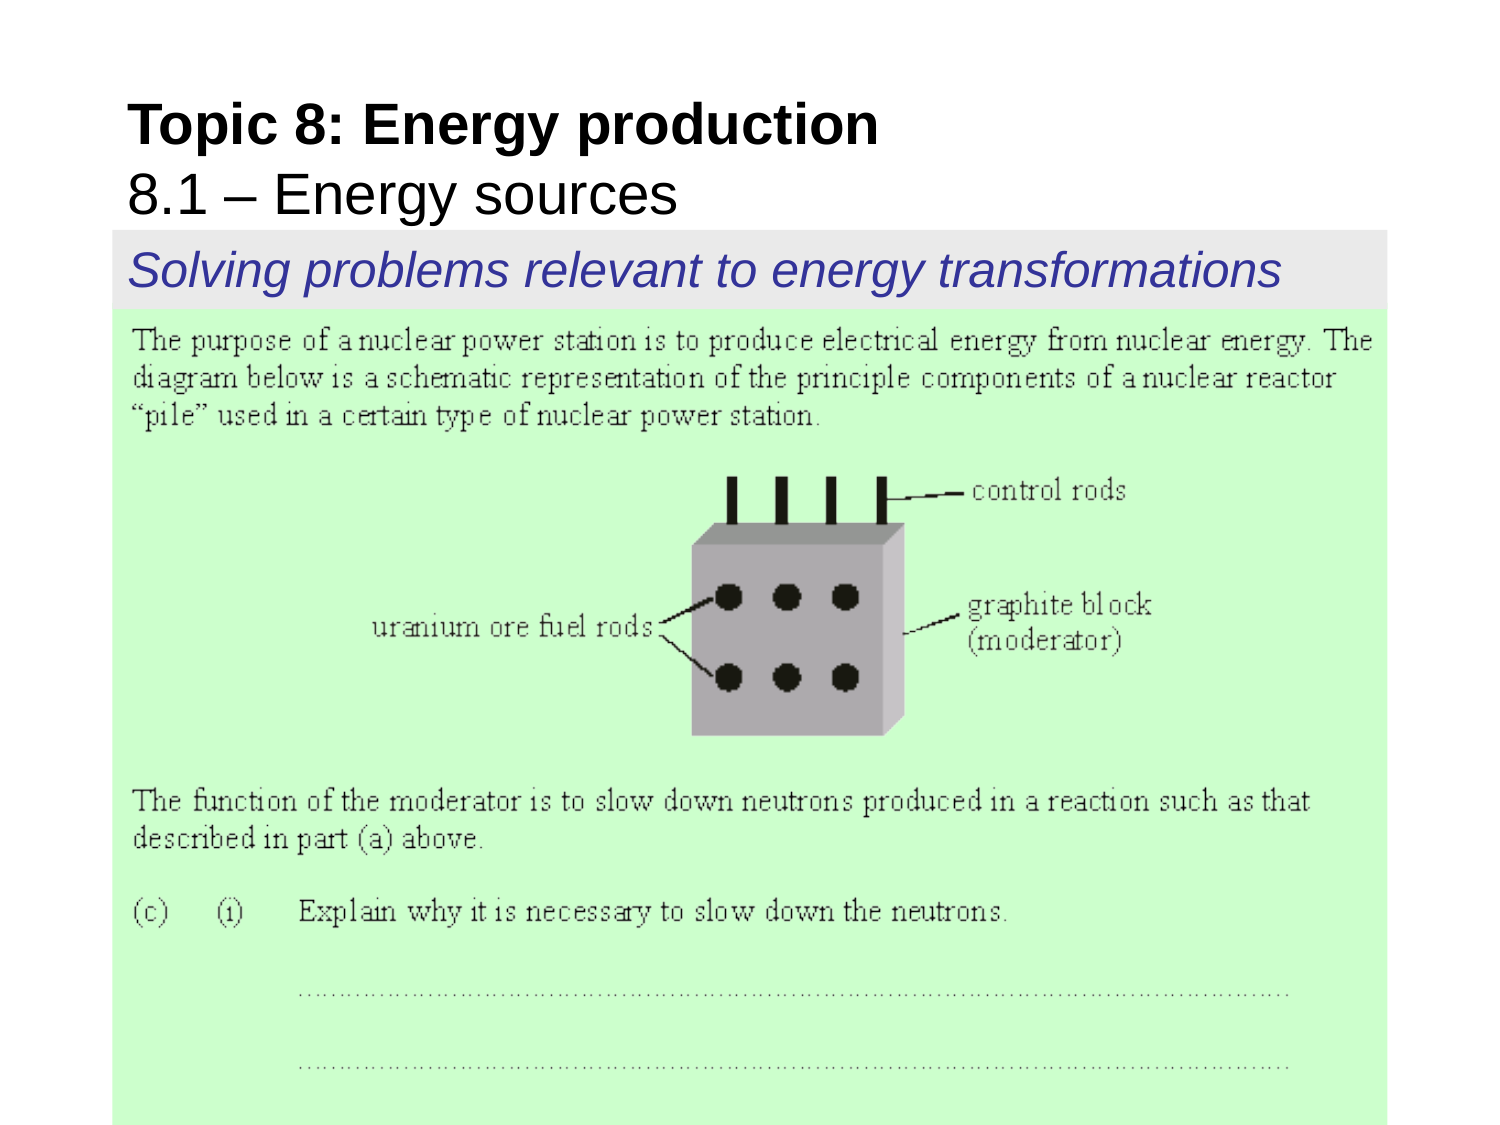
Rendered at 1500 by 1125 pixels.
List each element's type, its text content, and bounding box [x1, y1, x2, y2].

picture [125, 318, 1390, 1083]
text_box Solving problems relevant to energy transformations [112, 229, 1388, 310]
text_box [112, 310, 1388, 1125]
title Topic 8: Energy production 8.1 – Energy sources [112, 87, 1388, 225]
